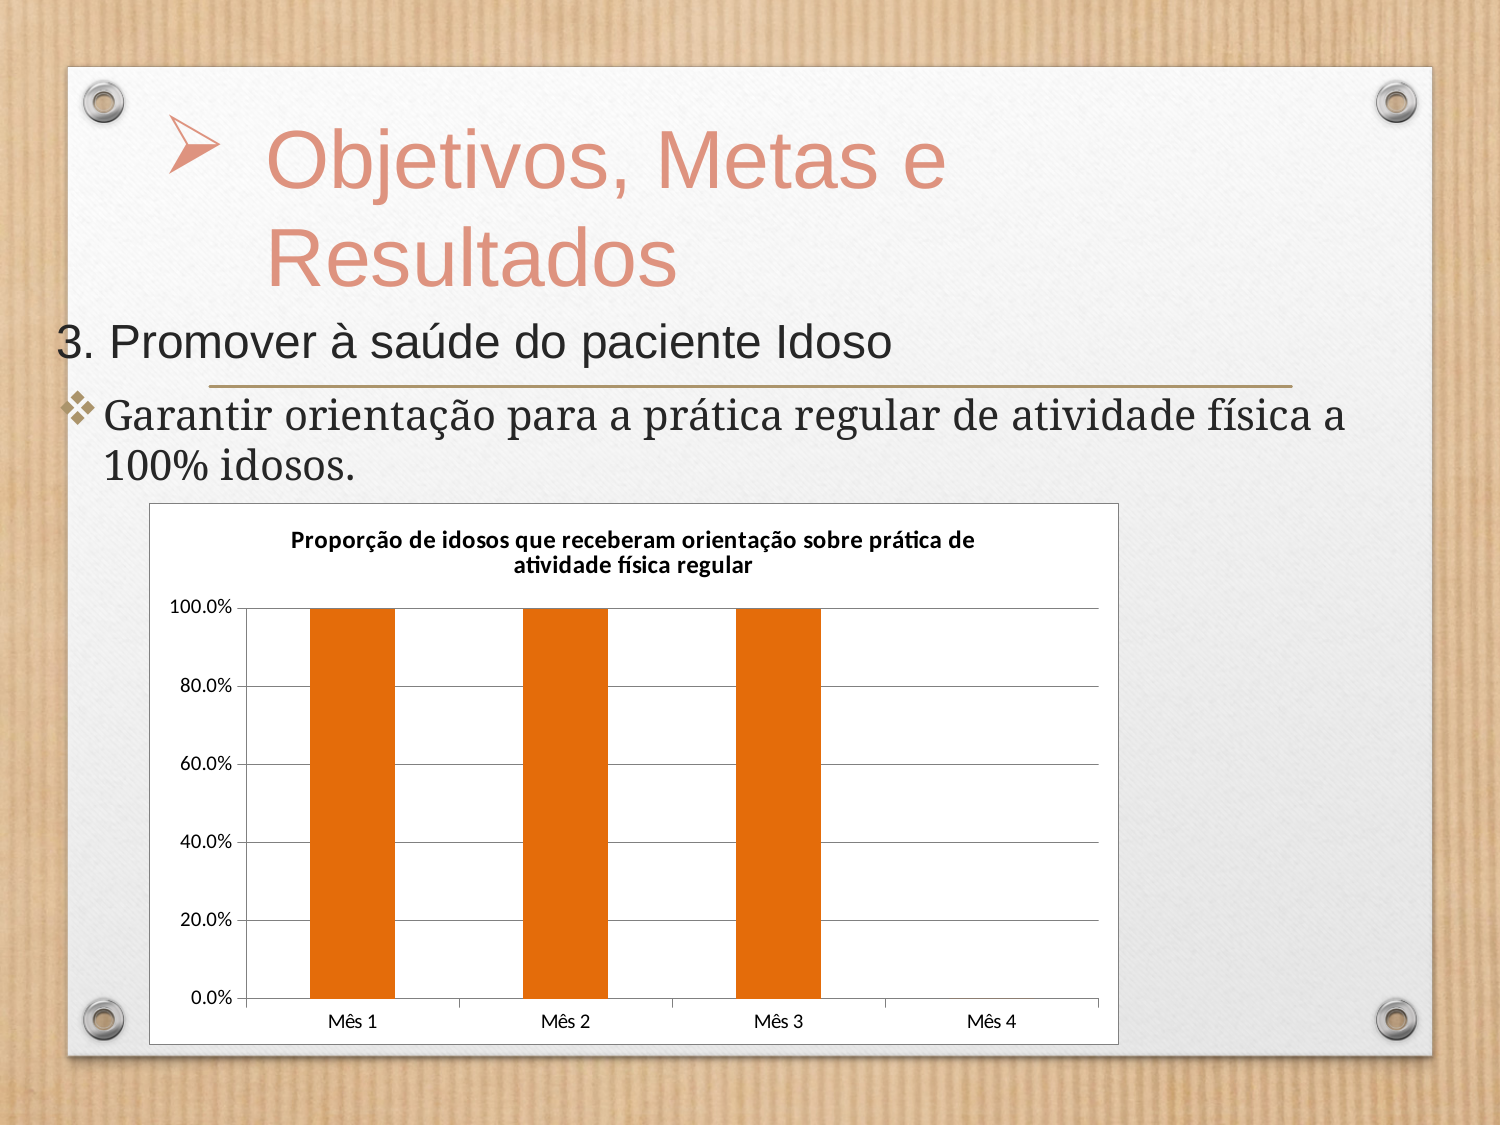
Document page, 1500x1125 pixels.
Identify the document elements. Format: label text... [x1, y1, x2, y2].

title Objetivos, Metas e Resultados [147, 97, 1263, 302]
chart [149, 503, 1119, 1046]
list 3. Promover à saúde do paciente Idoso Garantir orientação para a prática regular de atividade física a 100% idosos. [41, 302, 1459, 1071]
picture [0, 0, 1500, 1125]
